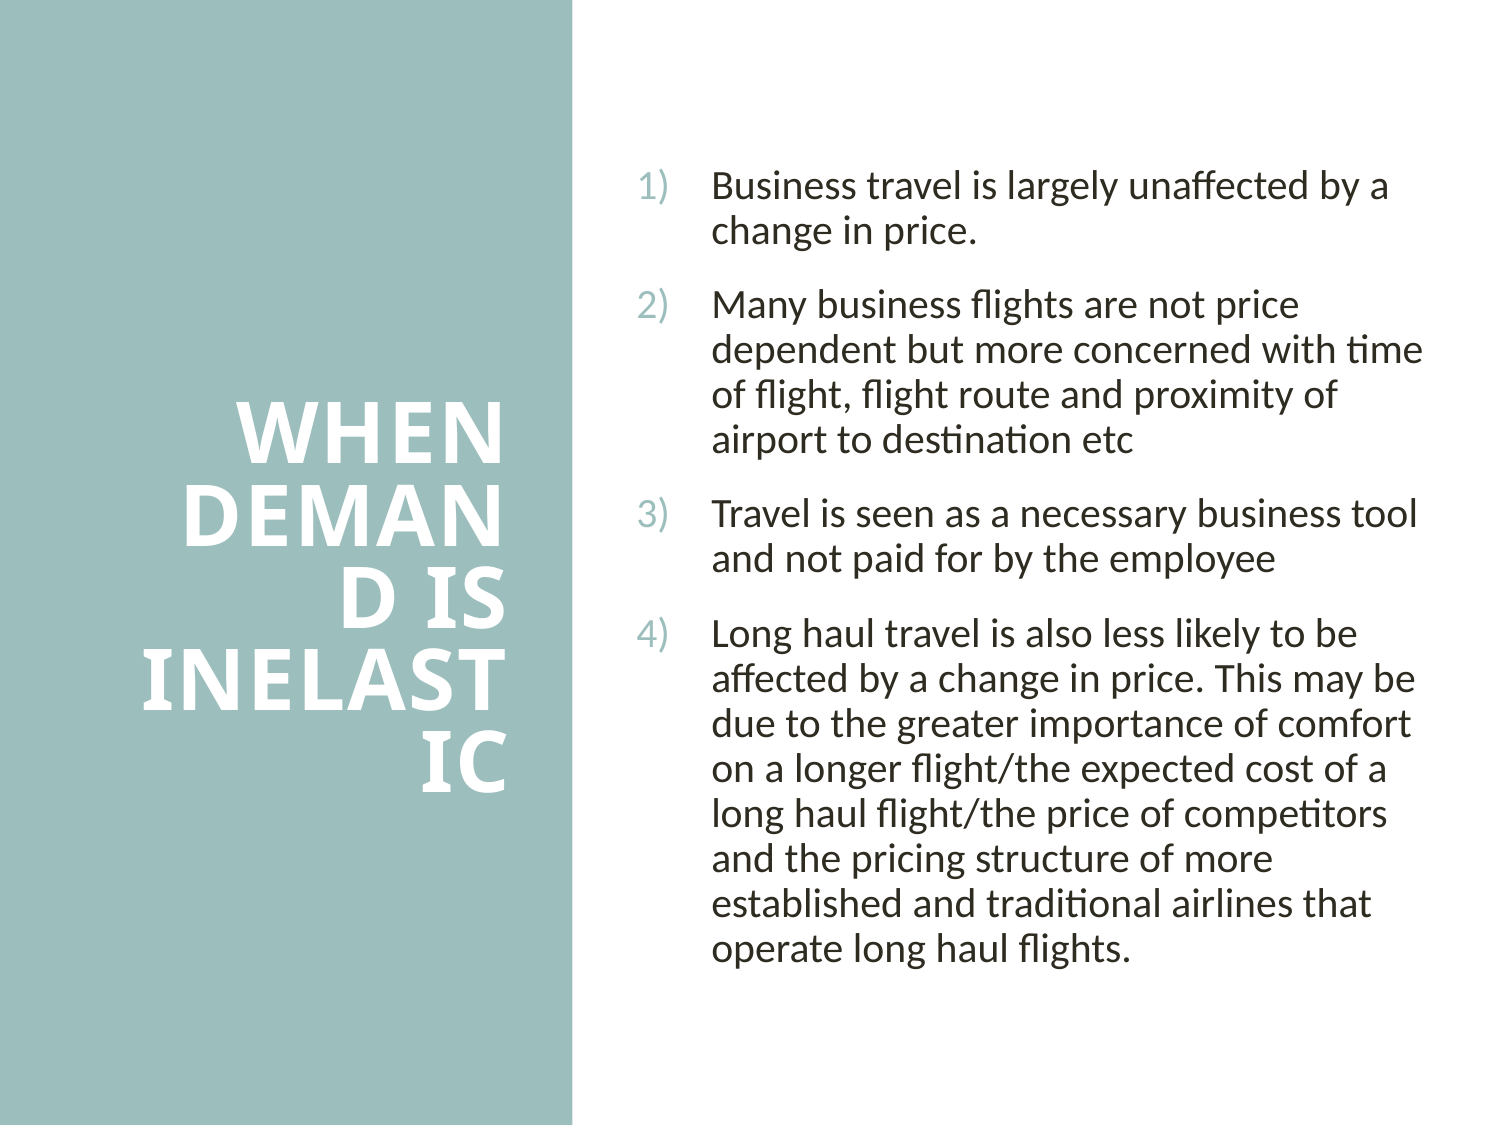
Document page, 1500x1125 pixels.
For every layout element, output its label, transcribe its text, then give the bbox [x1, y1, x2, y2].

list Business travel is largely unaffected by a change in price. Many business flights are not price dependent but more concerned with time of flight, flight route and proximity of airport to destination etc Travel is seen as a necessary business tool and not paid for by the employee Long haul travel is also less likely to be affected by a change in price. This may be due to the greater importance of comfort on a longer flight/the expected cost of a long haul flight/the price of competitors and the pricing structure of more established and traditional airlines that operate long haul flights. [628, 131, 1436, 1071]
text_box [574, 0, 1500, 1125]
title When demand is inelastic [118, 131, 525, 993]
text_box [0, 0, 574, 1125]
